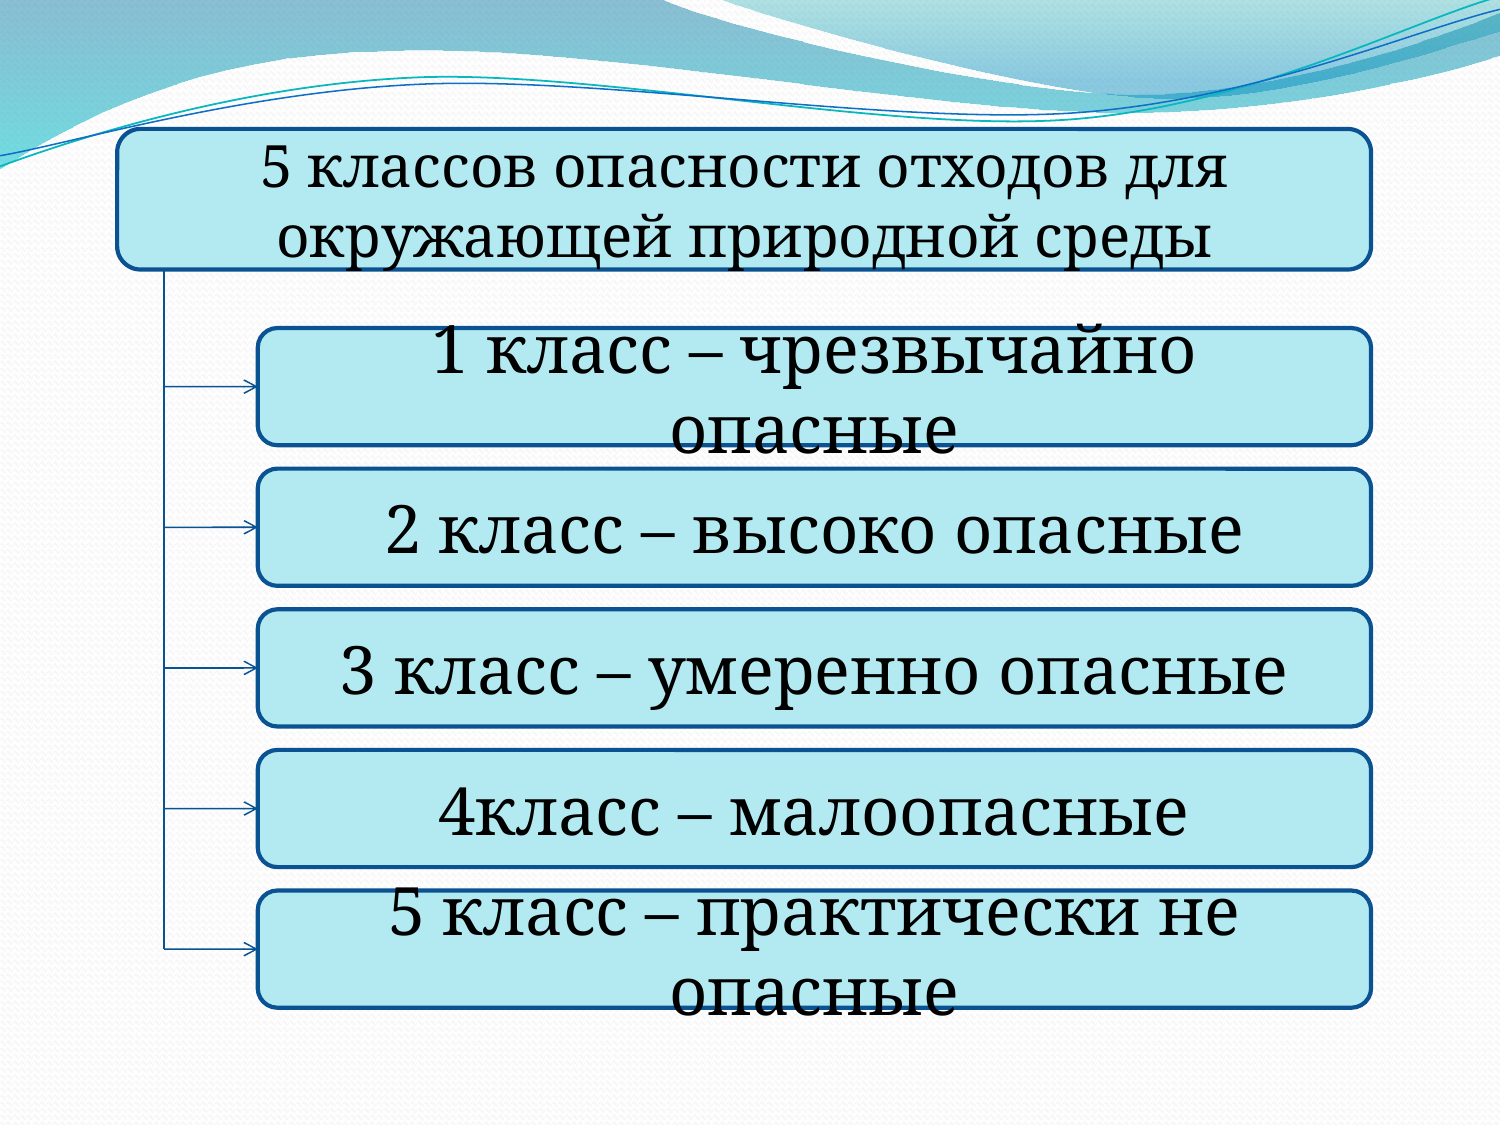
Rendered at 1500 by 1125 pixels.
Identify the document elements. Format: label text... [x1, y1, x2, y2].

text_box 2 класс – высоко опасные [255, 466, 1374, 588]
text_box 3 класс – умеренно опасные [255, 607, 1374, 729]
text_box 1 класс – чрезвычайно опасные [255, 325, 1374, 448]
text_box 5 класс – практически не опасные [255, 888, 1374, 1010]
text_box 4класс – малоопасные [255, 747, 1374, 870]
text_box 5 классов опасности отходов для окружающей природной среды [115, 126, 1374, 272]
